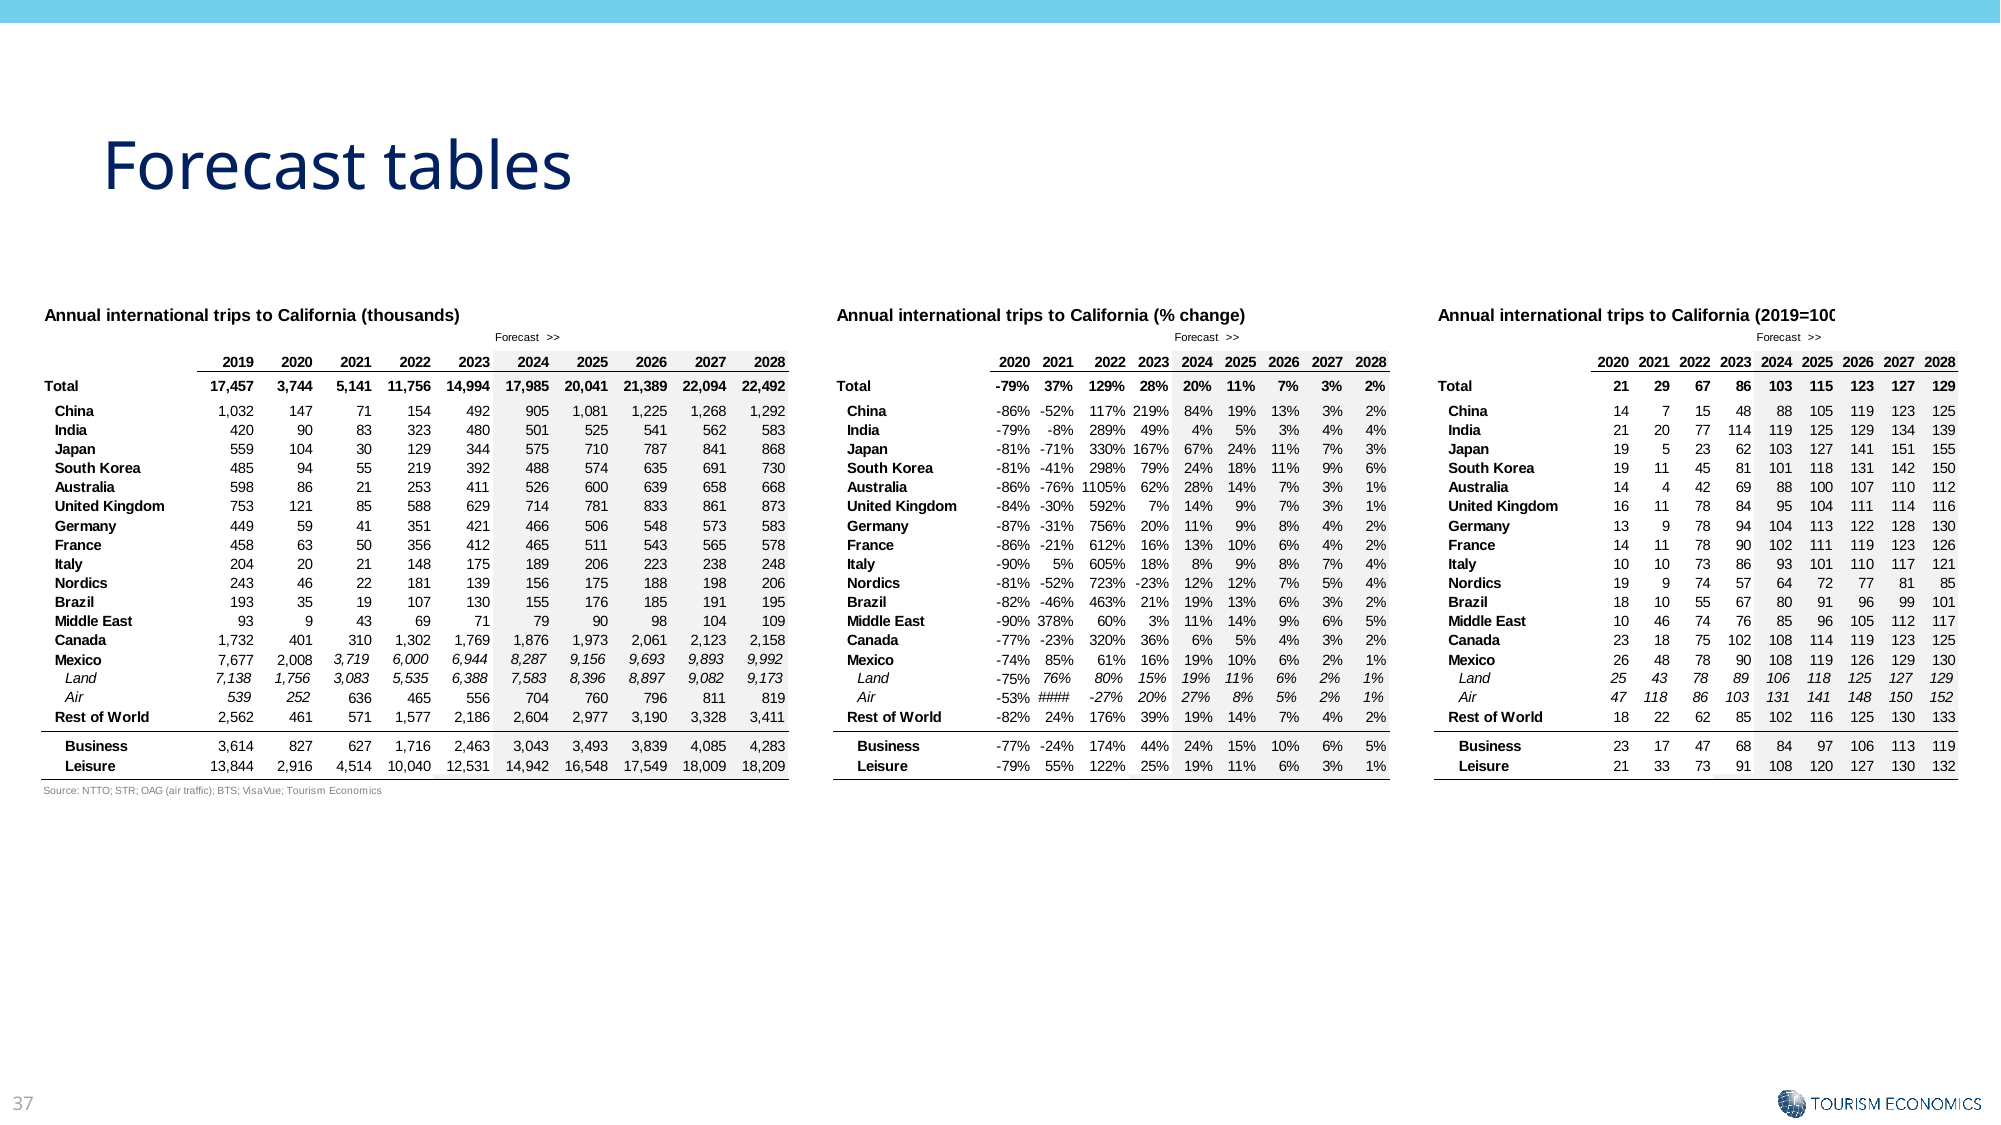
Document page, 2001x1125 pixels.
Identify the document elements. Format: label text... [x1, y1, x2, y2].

text_box Forecast tables [87, 115, 589, 211]
picture [1770, 1077, 1988, 1125]
picture [40, 304, 1960, 800]
